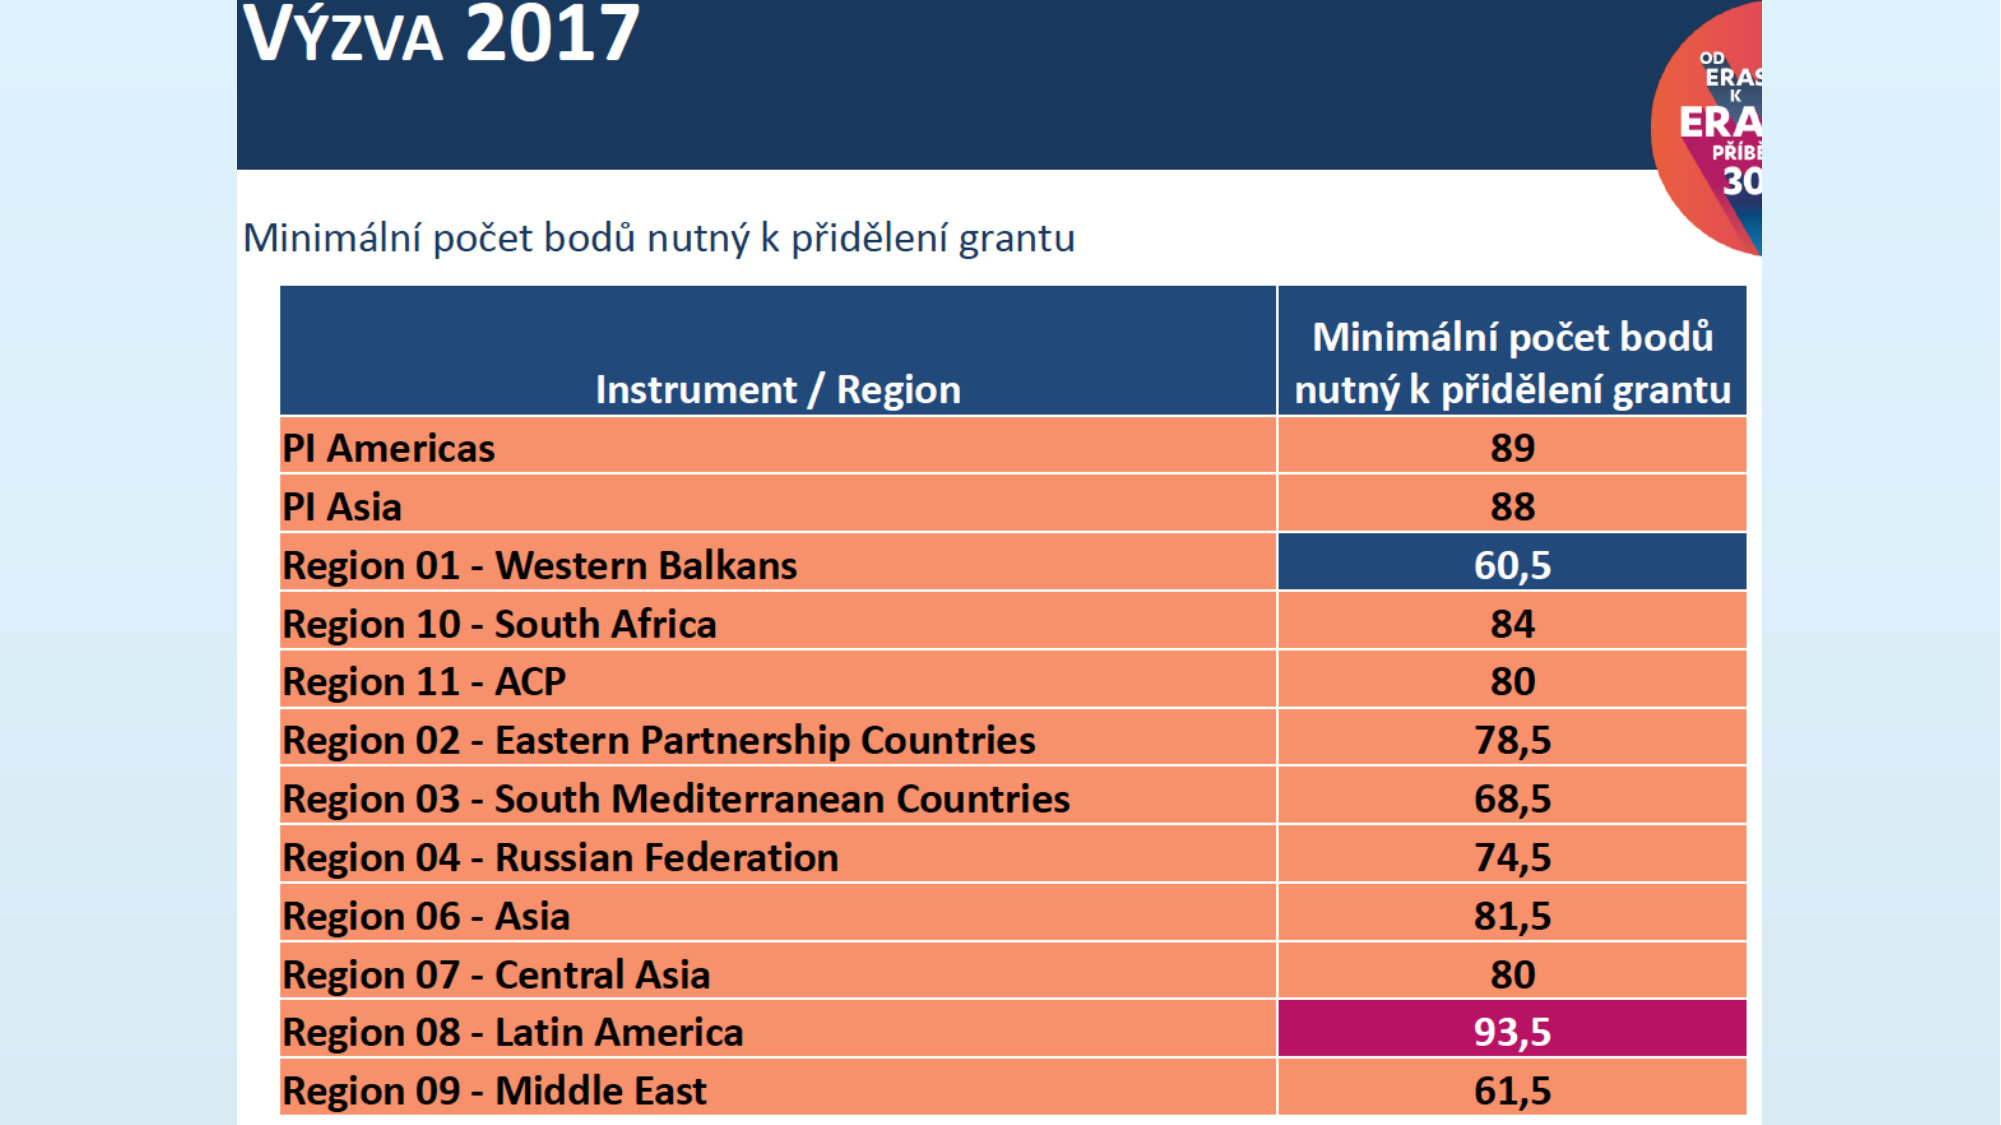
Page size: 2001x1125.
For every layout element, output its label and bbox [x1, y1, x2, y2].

picture [237, 0, 1762, 1125]
